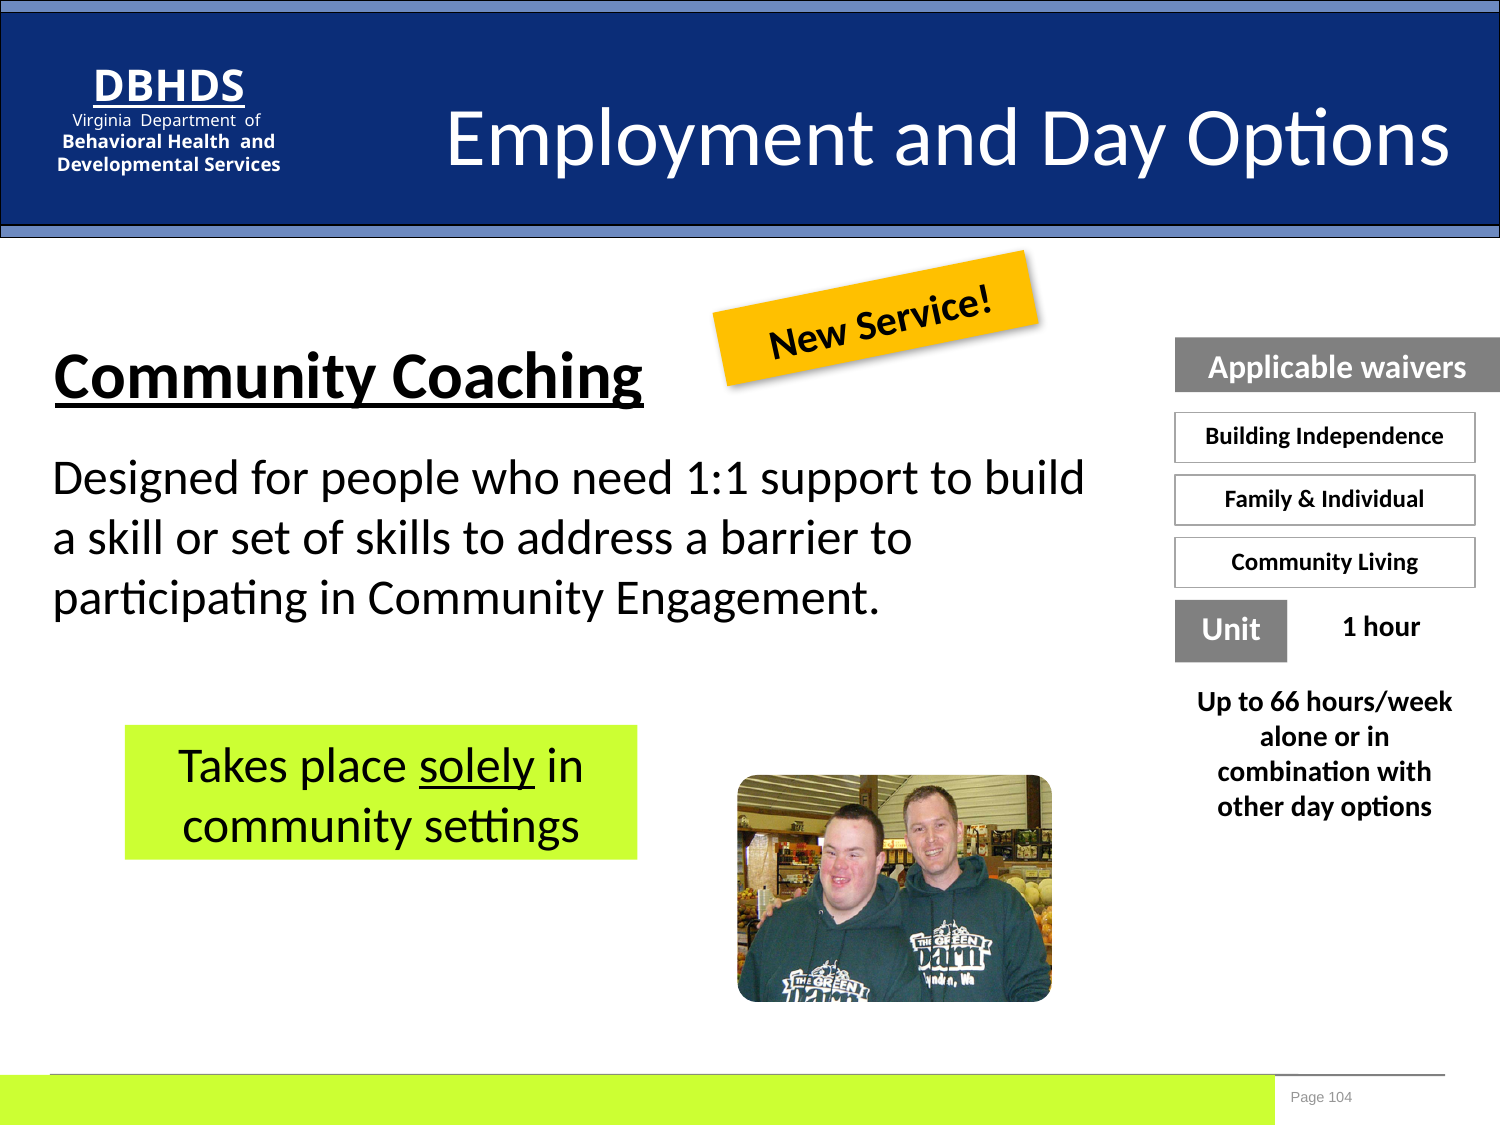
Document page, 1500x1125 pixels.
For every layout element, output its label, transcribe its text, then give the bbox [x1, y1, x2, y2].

text_box Up to 66 hours/week alone or in combination with other day options [1174, 674, 1475, 838]
text_box Unit [1175, 599, 1287, 663]
text_box Family & Individual [1174, 474, 1475, 525]
text_box [785, 319, 1039, 375]
text_box Takes place solely in community settings [124, 724, 638, 860]
text_box [0, 1074, 1275, 1125]
text_box Applicable waivers [1175, 337, 1500, 393]
text_box Community Living [1174, 537, 1475, 588]
text_box New Service! [699, 250, 1060, 390]
text_box [712, 249, 1025, 322]
text_box [1162, 312, 1500, 863]
text_box Designed for people who need 1:1 support to build a skill or set of skills to address a barrier to participating in Community Engagement. [37, 437, 1125, 633]
text_box 1 hour [1287, 599, 1475, 663]
text_box Employment and Day Options [430, 75, 1467, 190]
text_box Community Coaching [40, 324, 660, 420]
text_box Building Independence [1174, 412, 1475, 463]
picture [737, 774, 1053, 1003]
